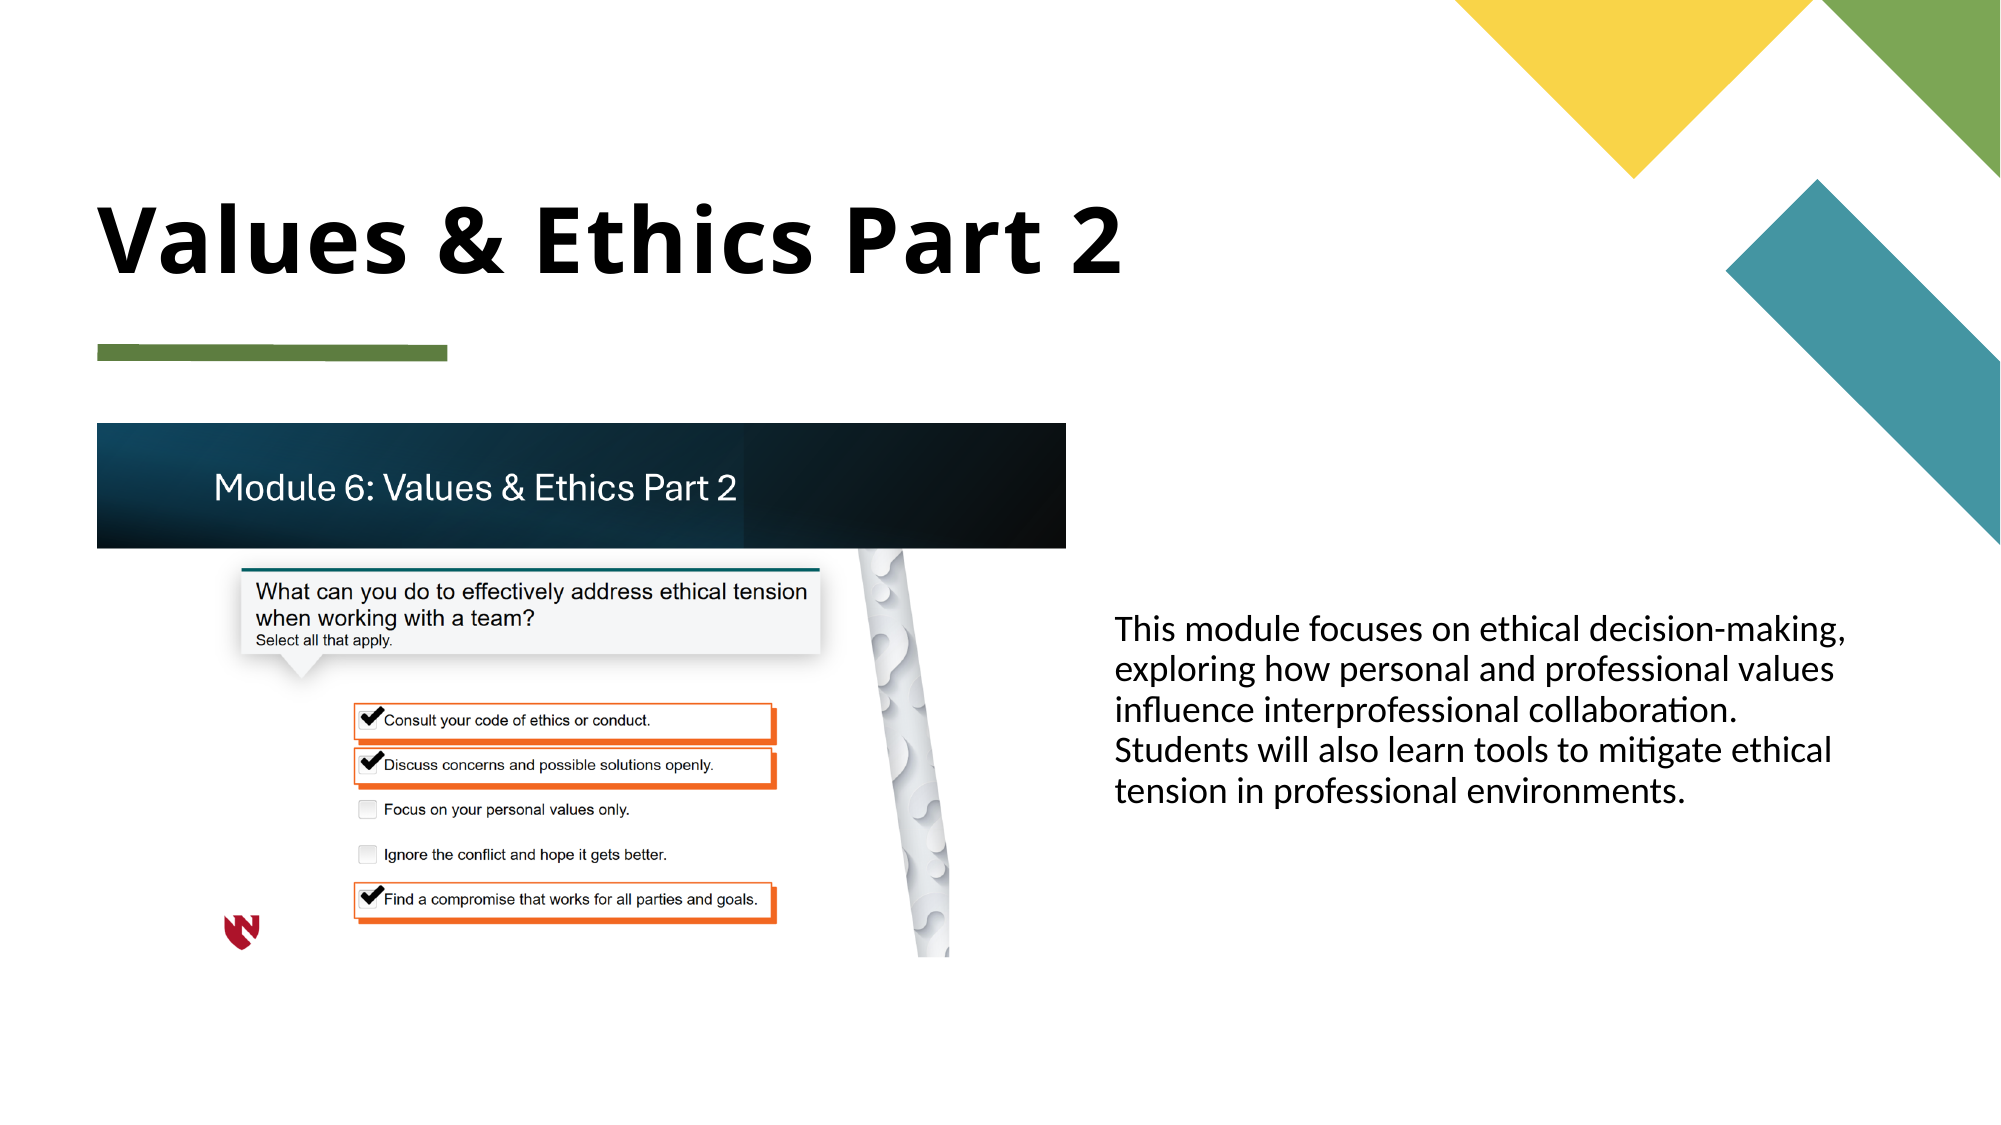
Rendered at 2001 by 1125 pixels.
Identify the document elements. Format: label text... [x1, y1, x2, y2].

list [97, 423, 1066, 968]
list This module focuses on ethical decision-making, exploring how personal and professional values influence interprofessional collaboration. Students will also learn tools to mitigate ethical tension in professional environments. [1114, 601, 1887, 905]
title Values & Ethics Part 2 [97, 32, 1898, 291]
